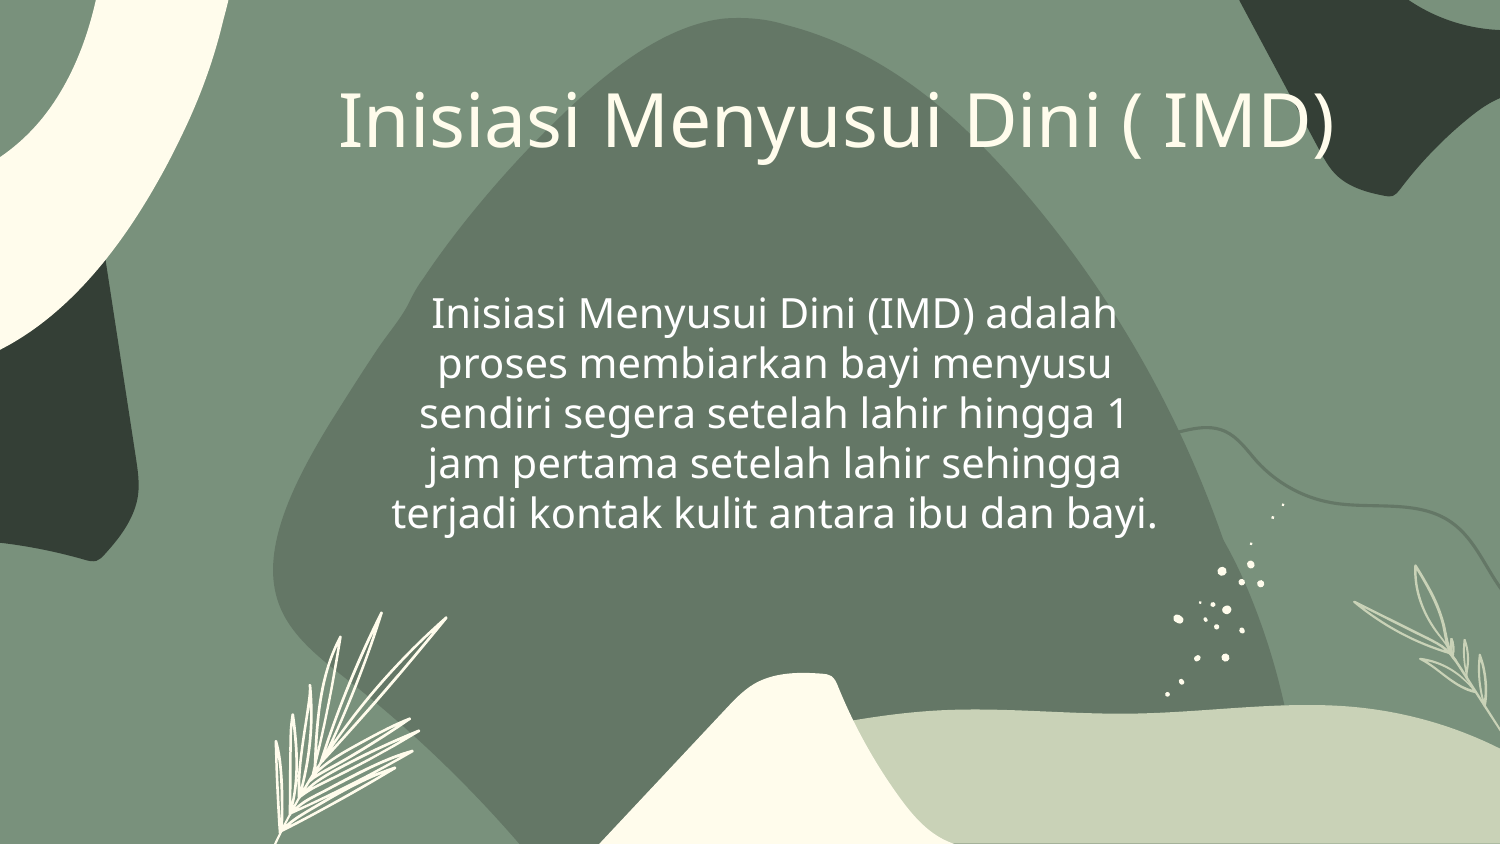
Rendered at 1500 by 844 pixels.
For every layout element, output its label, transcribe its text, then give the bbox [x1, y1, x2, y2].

subtitle Inisiasi Menyusui Dini (IMD) adalah proses membiarkan bayi menyusu sendiri segera setelah lahir hingga 1 jam pertama setelah lahir sehingga terjadi kontak kulit antara ibu dan bayi. [362, 271, 1188, 385]
title Inisiasi Menyusui Dini ( IMD) [237, 59, 1350, 282]
